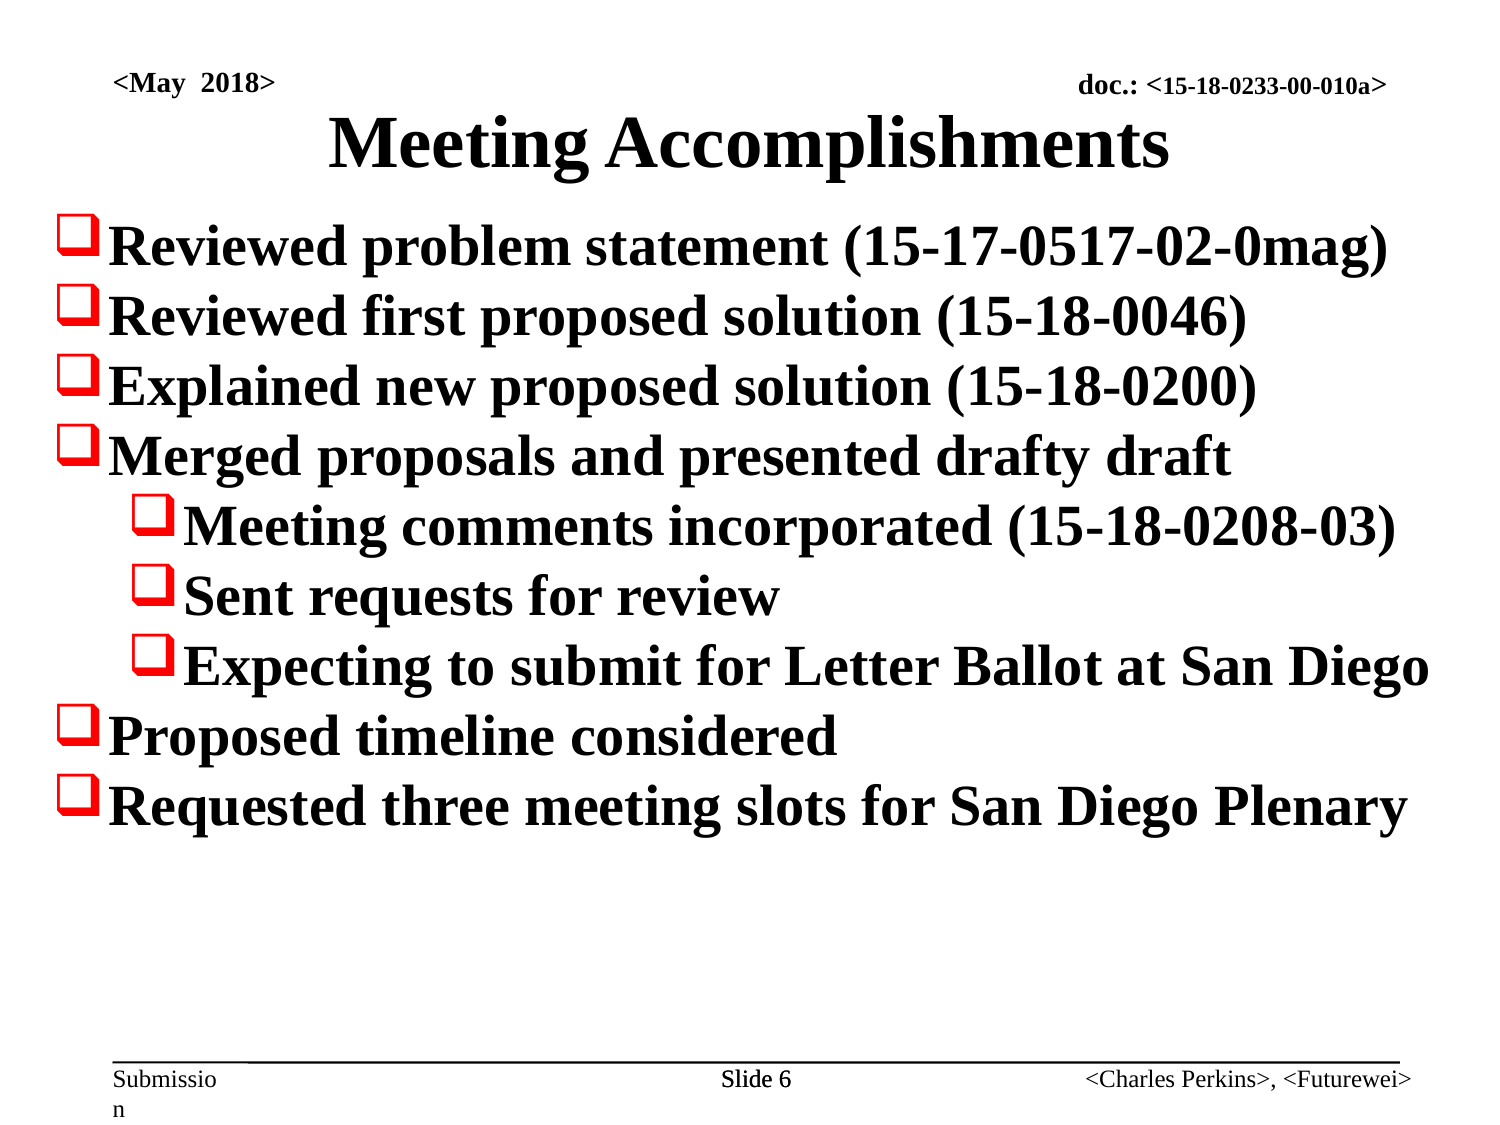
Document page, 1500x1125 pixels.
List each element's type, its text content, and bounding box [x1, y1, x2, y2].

text_box Slide 6 [675, 1062, 838, 1093]
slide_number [112, 62, 376, 87]
text_box Reviewed problem statement (15-17-0517-02-0mag) Reviewed first proposed solution (15-18-0046) Explained new proposed solution (15-18-0200) Merged proposals and presented drafty draft Meeting comments incorporated (15-18-0208-03) Sent requests for review Expecting to submit for Letter Ballot at San Diego Proposed timeline considered Requested three meeting slots for San Diego Plenary [37, 199, 1463, 1025]
title Meeting Accomplishments [112, 87, 1388, 188]
footer <Charles Perkins>, <Futurewei> [899, 1061, 1413, 1093]
